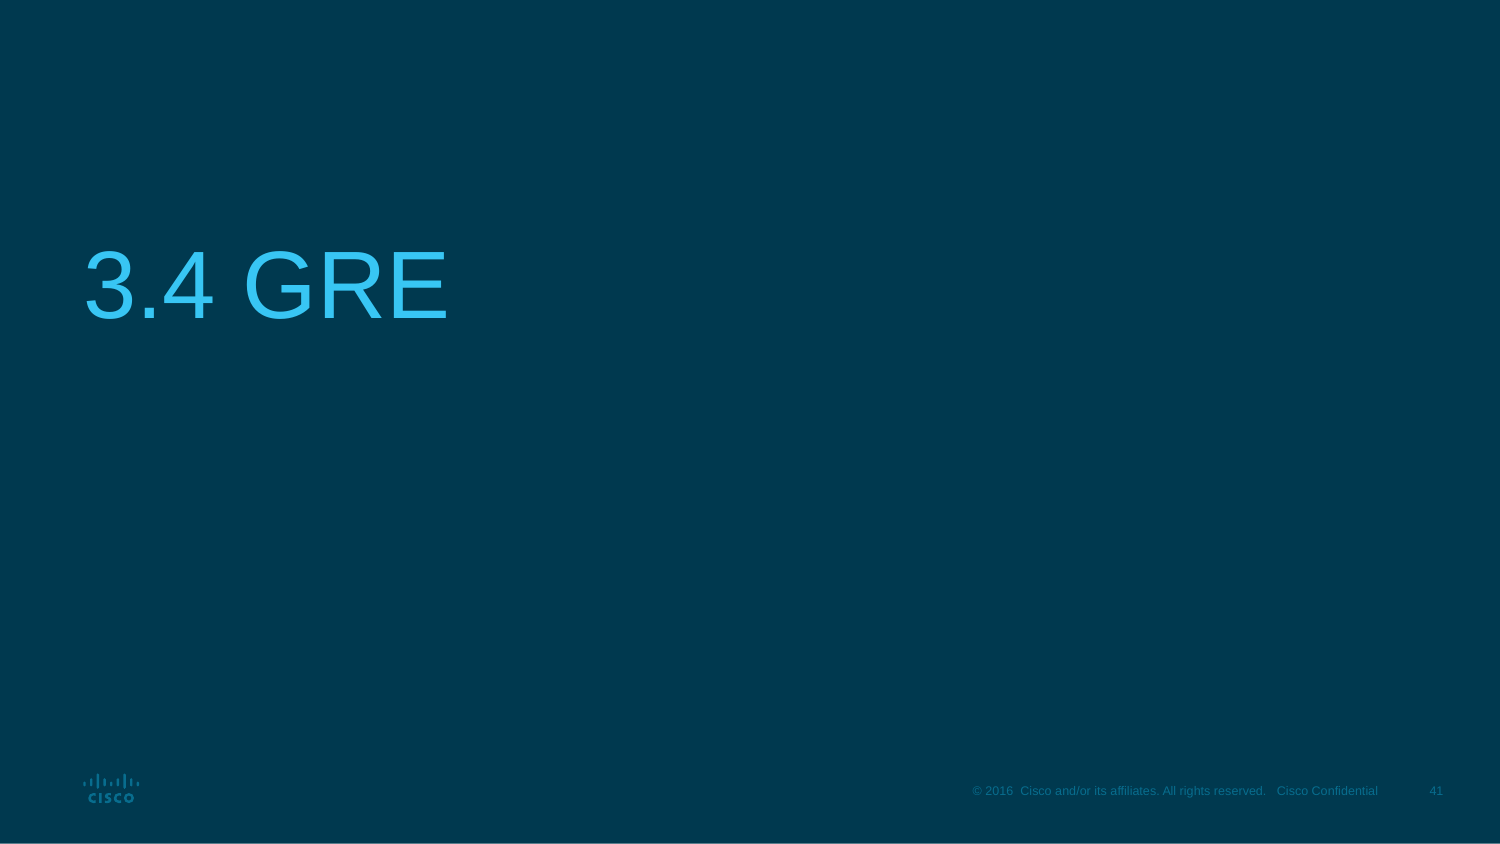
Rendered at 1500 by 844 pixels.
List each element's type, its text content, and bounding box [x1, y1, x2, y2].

title 3.4 GRE [68, 150, 1393, 462]
